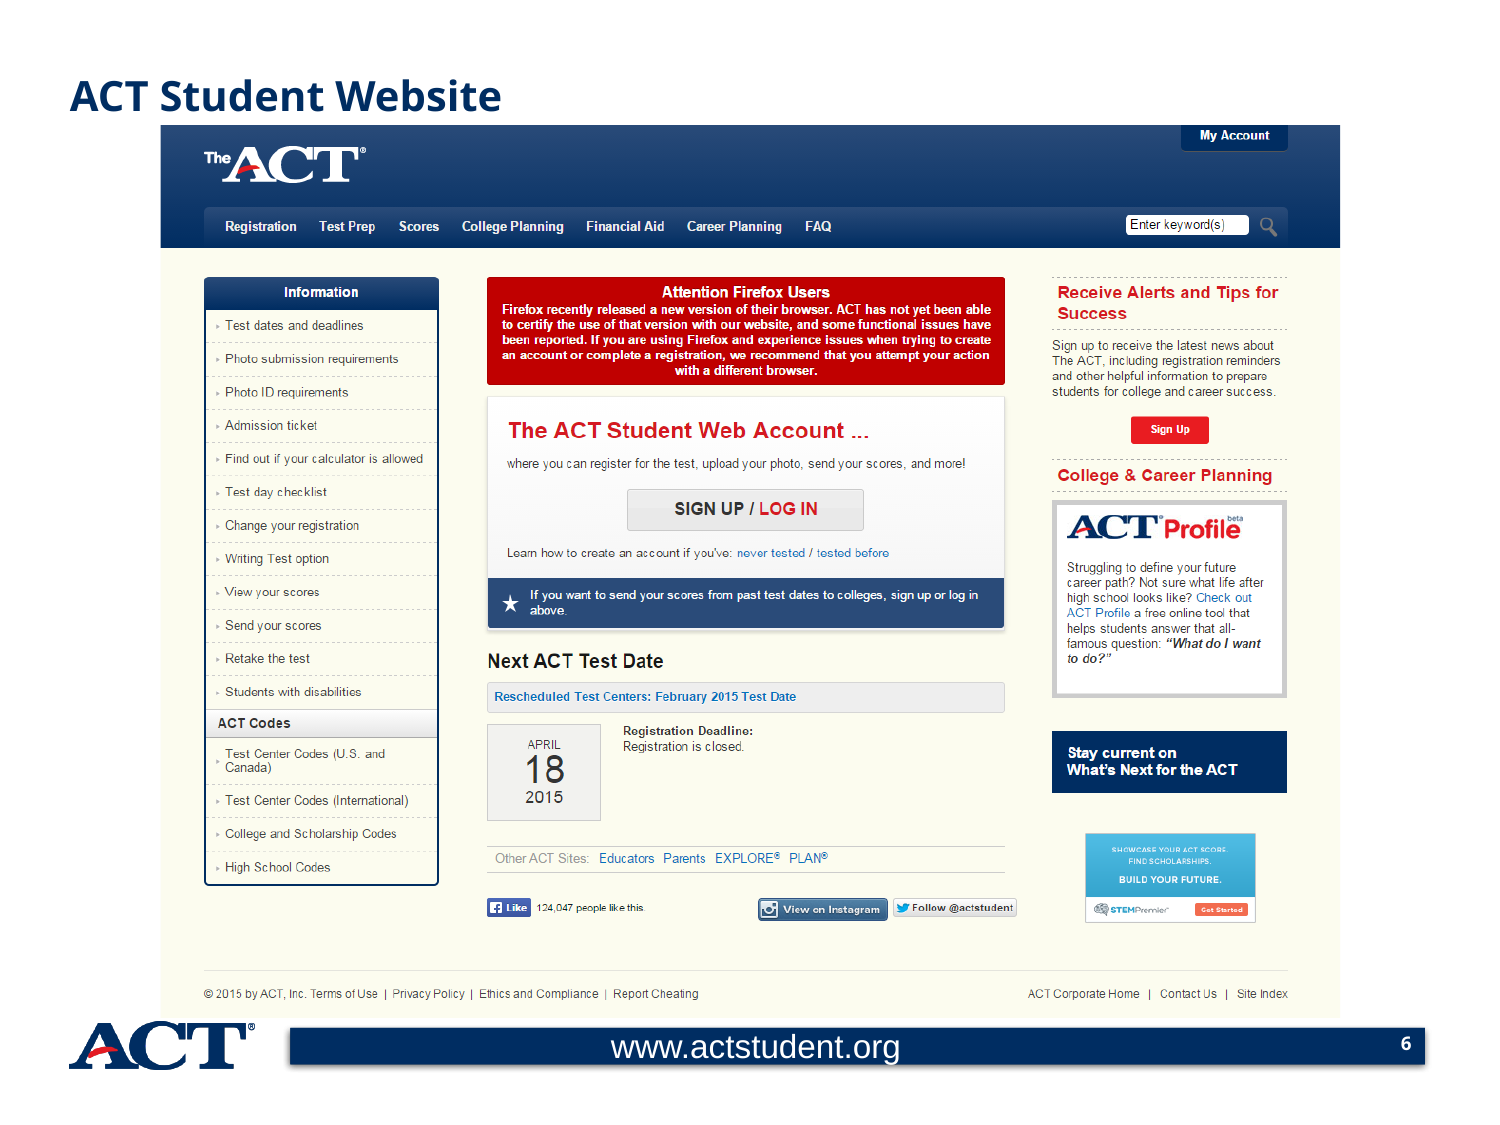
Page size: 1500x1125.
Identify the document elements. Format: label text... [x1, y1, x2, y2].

picture [69, 1021, 255, 1070]
picture [160, 124, 1341, 1018]
list ACT Student Website [69, 69, 915, 129]
text_box www.actstudent.org [596, 1027, 917, 1073]
